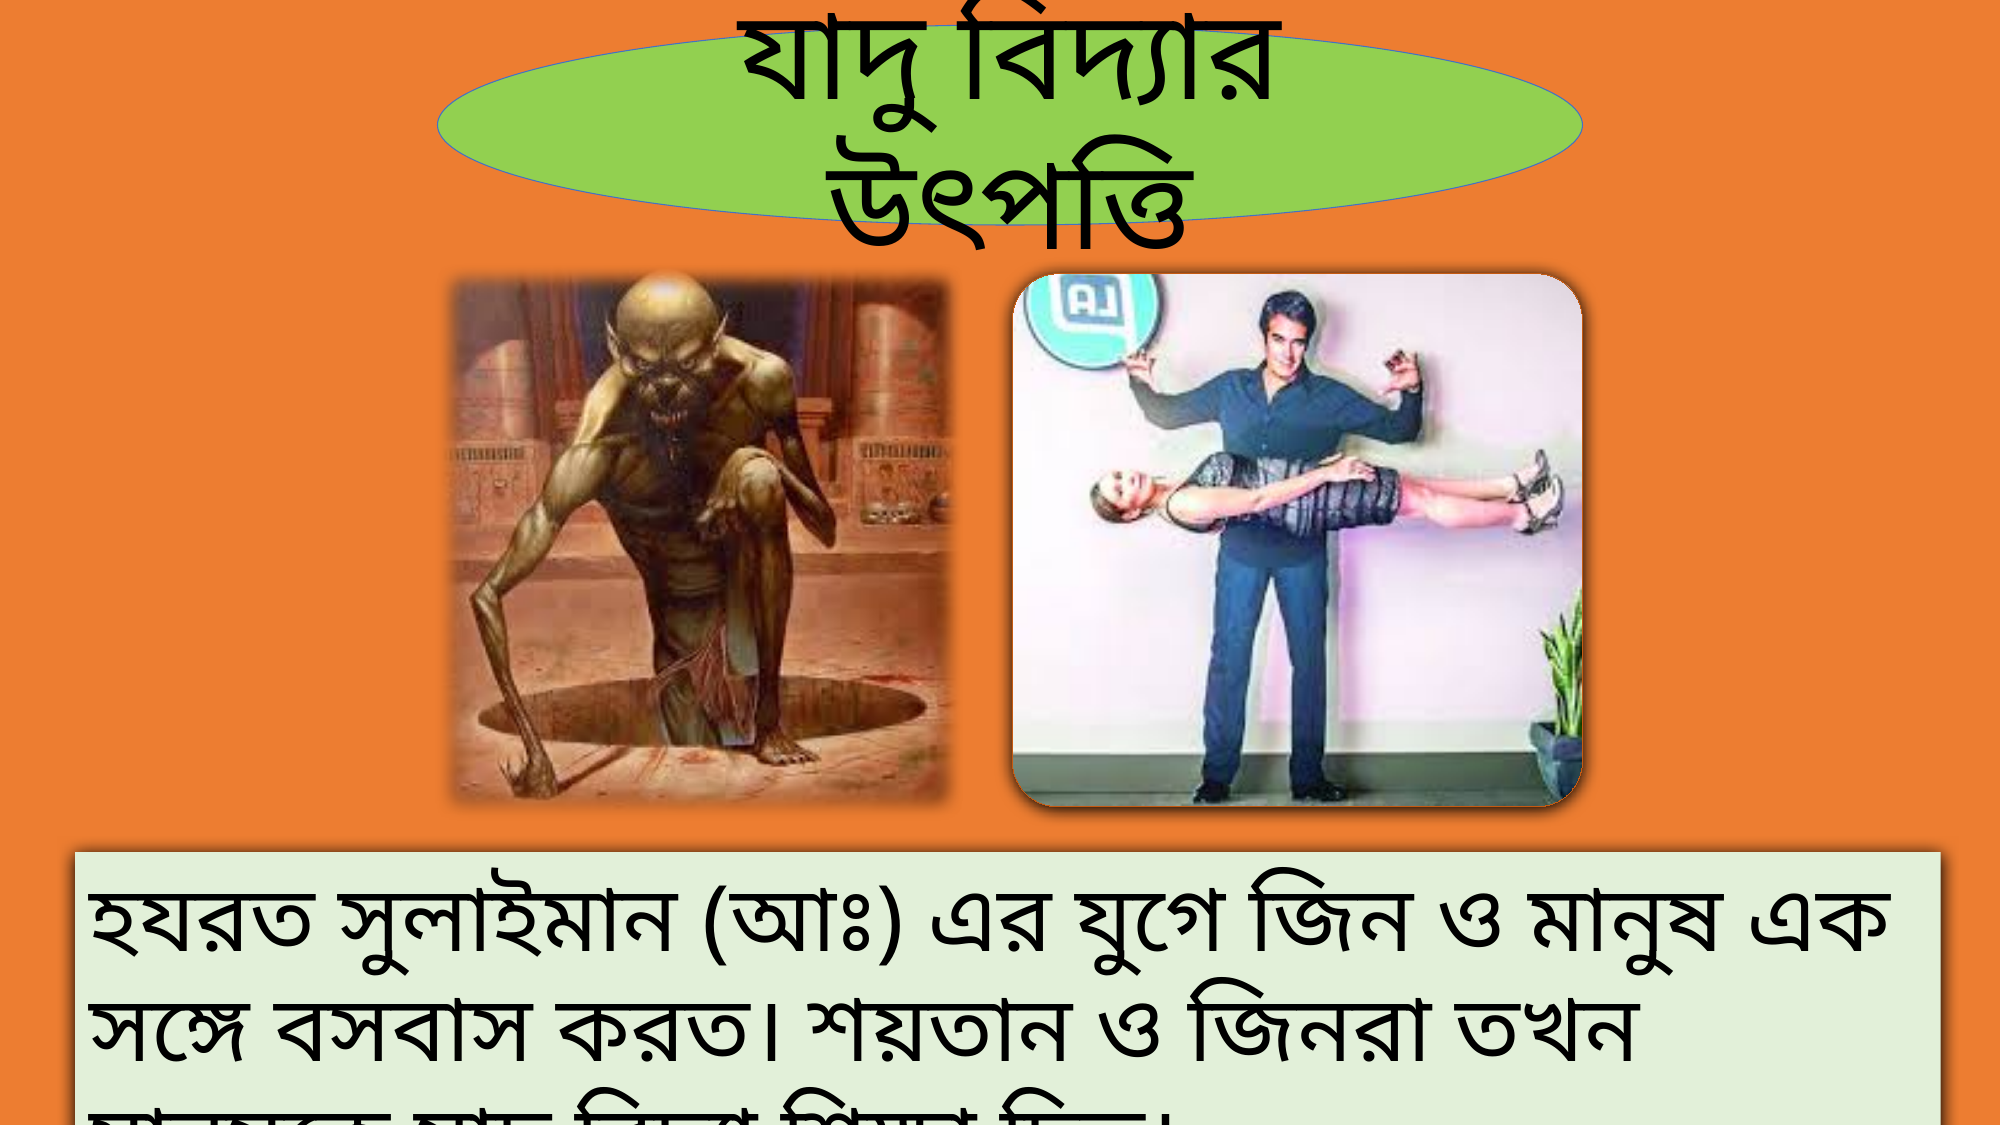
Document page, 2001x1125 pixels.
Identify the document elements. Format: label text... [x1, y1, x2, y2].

picture [1012, 273, 1583, 807]
text_box হযরত সুলাইমান (আঃ) এর যুগে জিন ও মানুষ এক সঙ্গে বসবাস করত। শয়তান ও জিনরা তখন মানুষকে যাদু বিদ্যা শিক্ষা দিত। [75, 852, 1941, 1125]
text_box যাদু বিদ্যার উৎপত্তি [436, 24, 1584, 226]
picture [437, 263, 963, 815]
